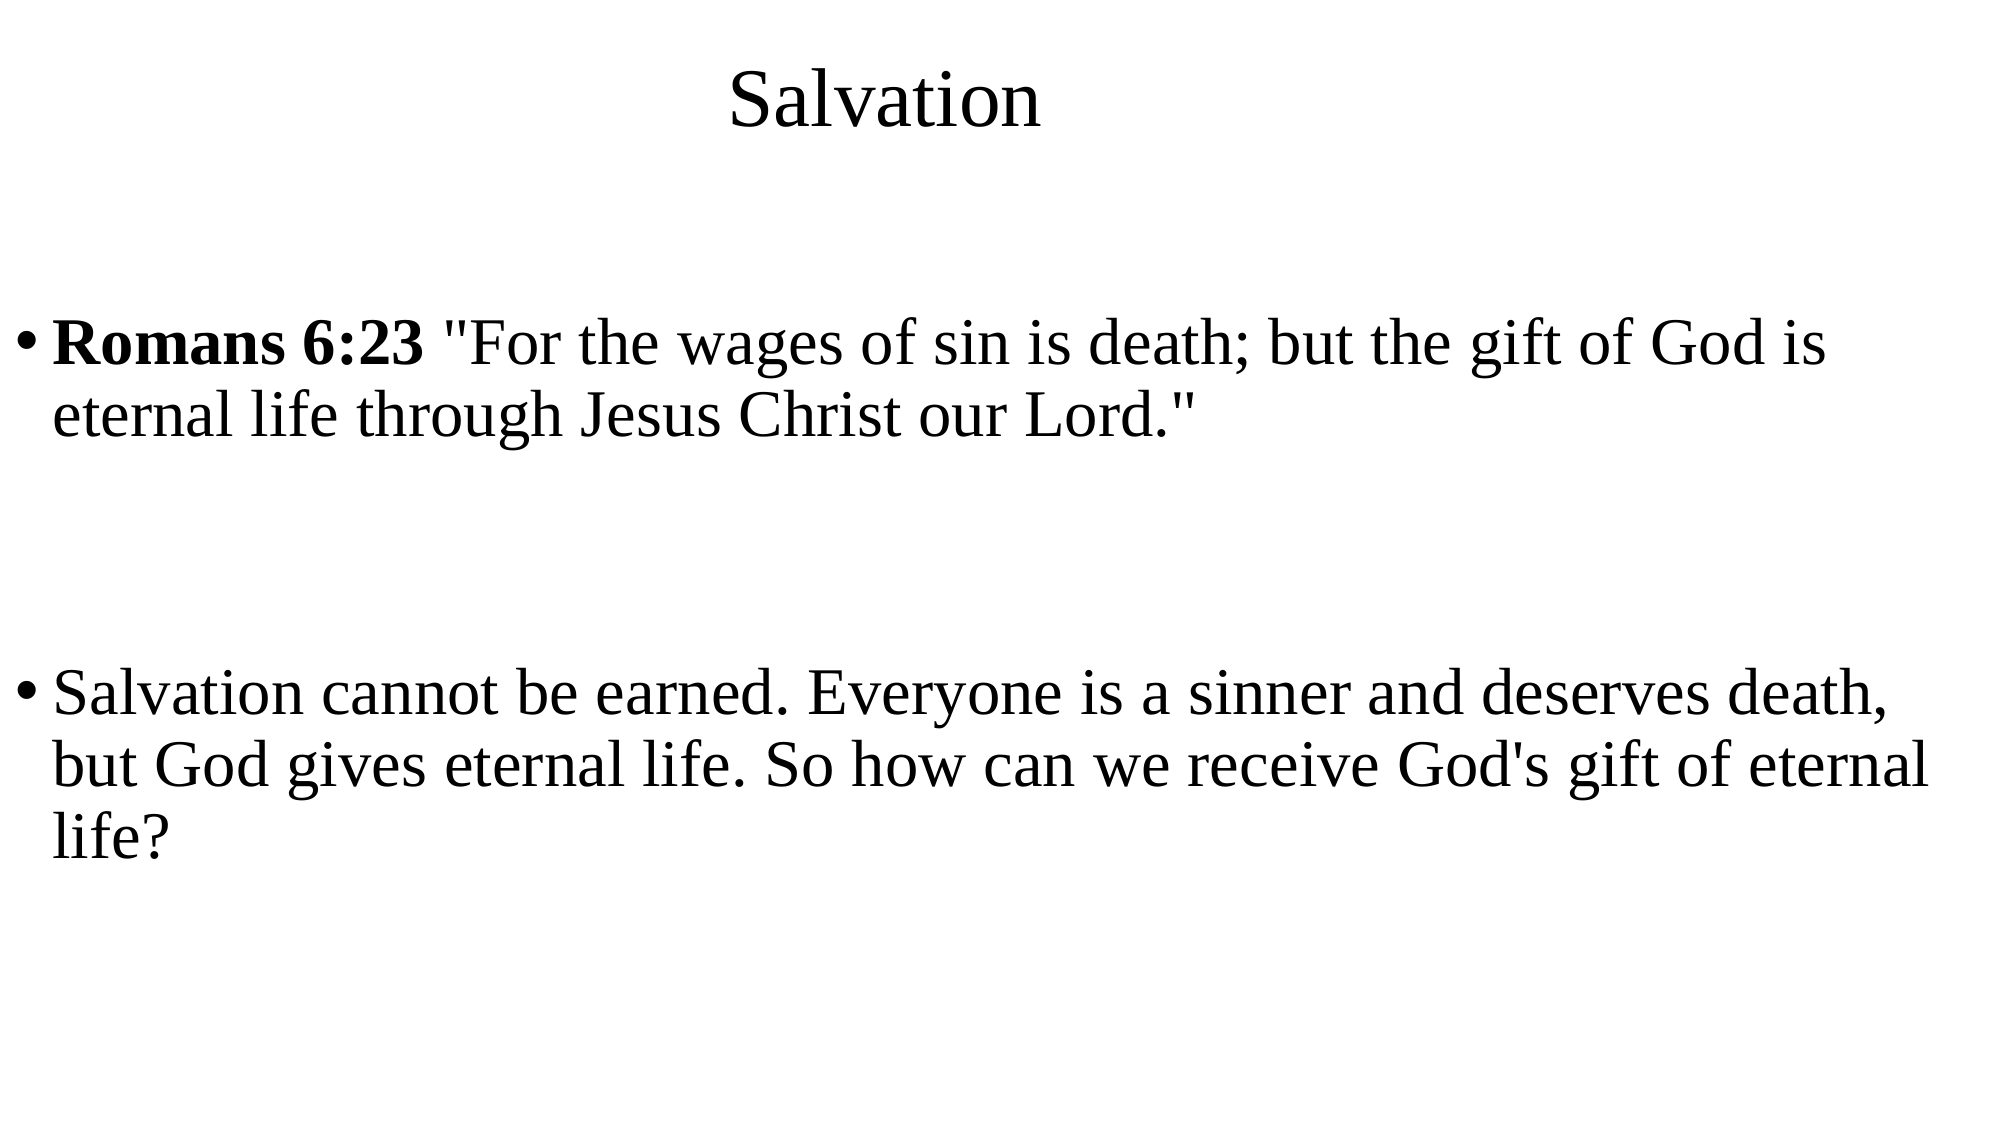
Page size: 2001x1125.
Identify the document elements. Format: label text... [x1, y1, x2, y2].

title Salvation [0, 0, 2000, 194]
list Romans 6:23 "For the wages of sin is death; but the gift of God is eternal life through Jesus Christ our Lord." Salvation cannot be earned. Everyone is a sinner and deserves death, but God gives eternal life. So how can we receive God's gift of eternal life? [0, 299, 2000, 1125]
